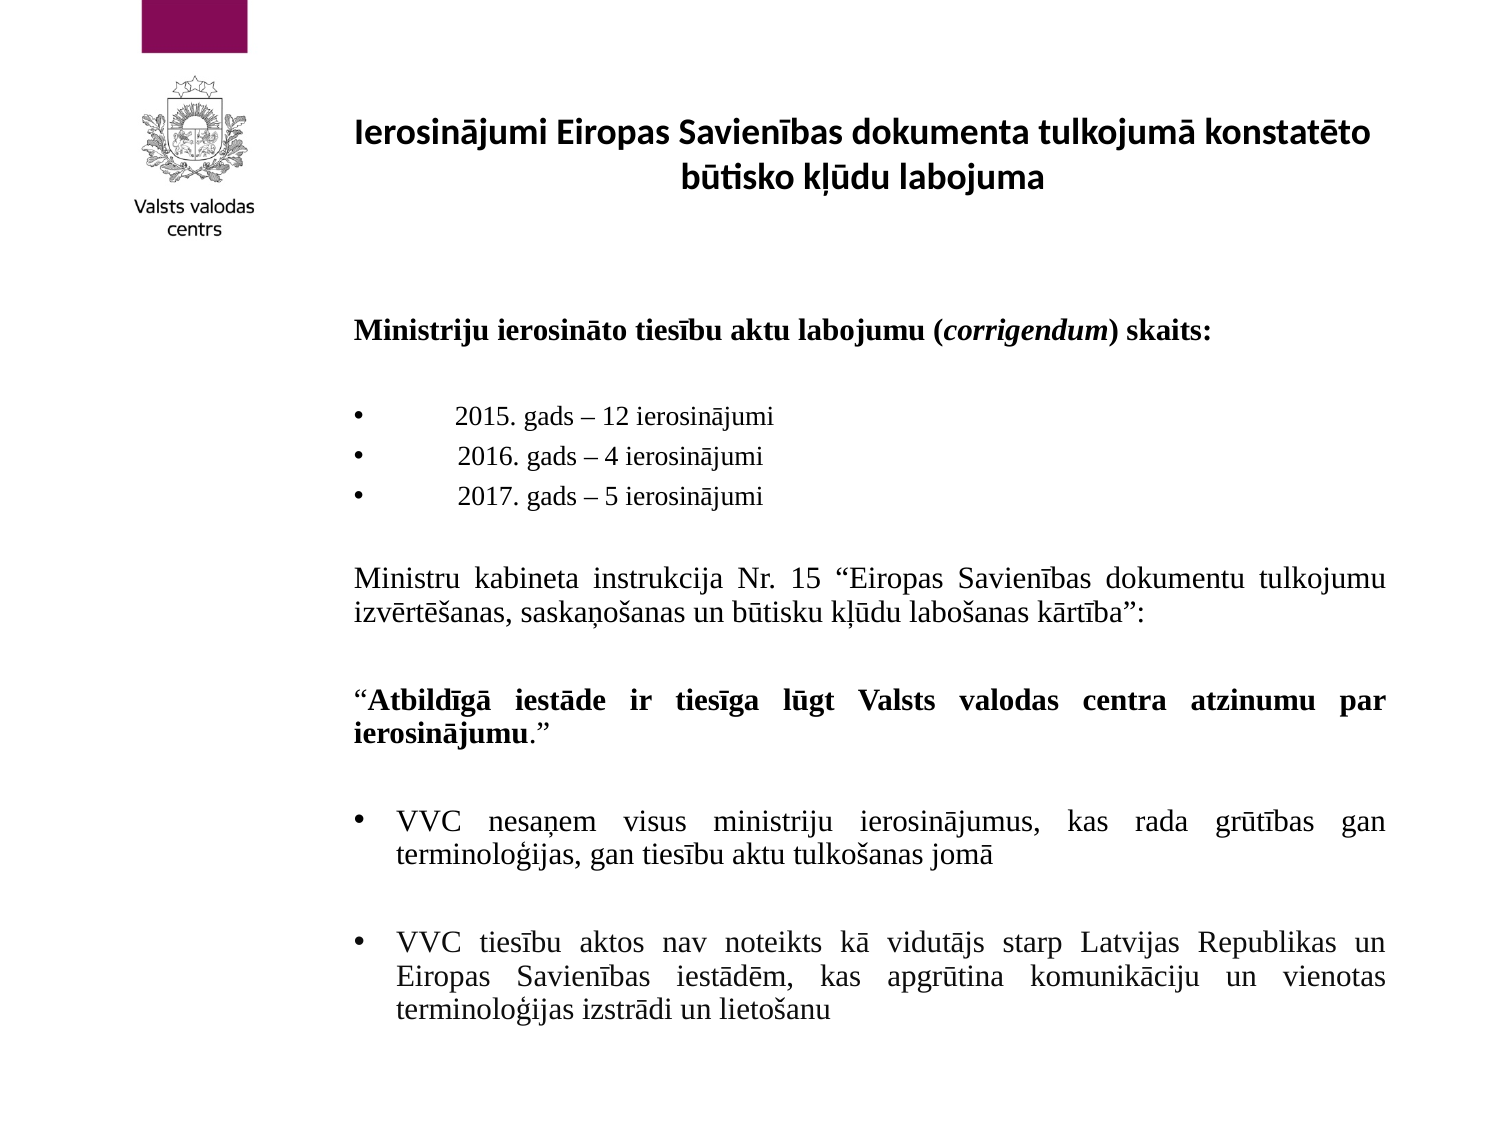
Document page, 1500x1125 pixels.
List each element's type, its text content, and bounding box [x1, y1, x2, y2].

text_box Ierosinājumi Eiropas Savienības dokumenta tulkojumā konstatēto būtisko kļūdu labojuma [339, 99, 1388, 205]
subtitle Ministriju ierosināto tiesību aktu labojumu (corrigendum) skaits: 2015. gads – 12 ierosinājumi 2016. gads – 4 ierosinājumi 2017. gads – 5 ierosinājumi Ministru kabineta instrukcija Nr. 15 “Eiropas Savienības dokumentu tulkojumu izvērtēšanas, saskaņošanas un būtisku kļūdu labošanas kārtība”: “Atbildīgā iestāde ir tiesīga lūgt Valsts valodas centra atzinumu par ierosinājumu.” VVC nesaņem visus ministriju ierosinājumus, kas rada grūtības gan terminoloģijas, gan tiesību aktu tulkošanas jomā VVC tiesību aktos nav noteikts kā vidutājs starp Latvijas Republikas un Eiropas Savienības iestādēm, kas apgrūtina komunikāciju un vienotas terminoloģijas izstrādi un lietošanu [338, 174, 1401, 1038]
picture [49, 0, 339, 322]
